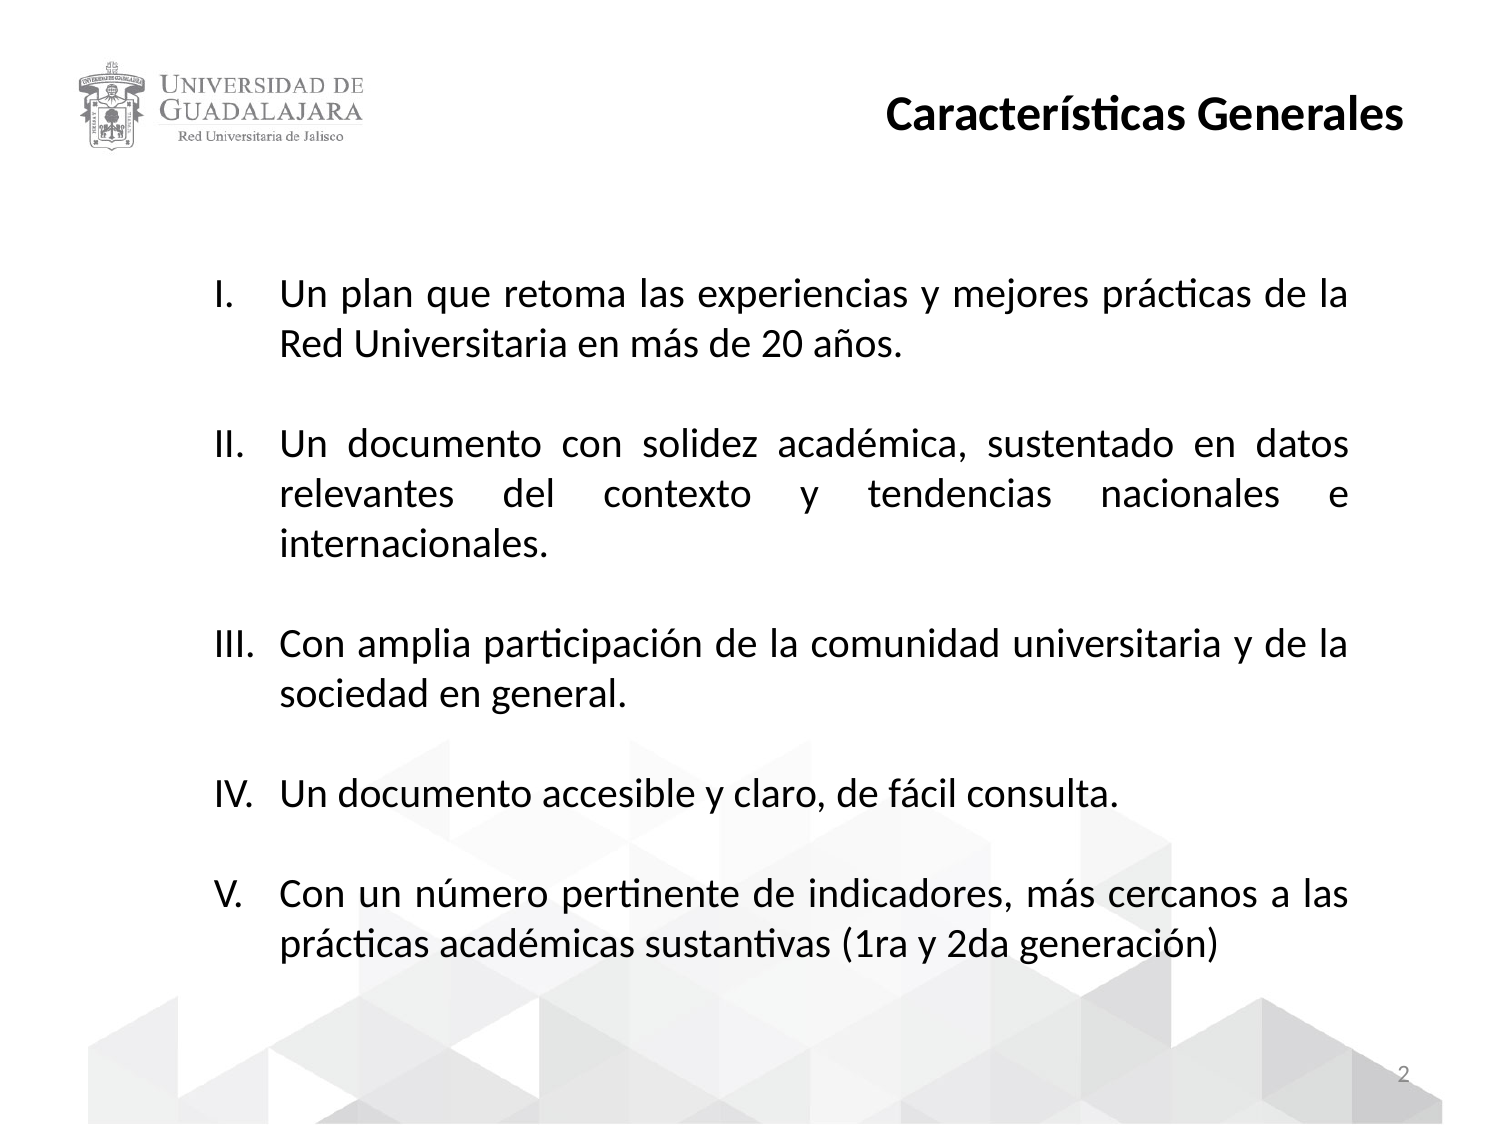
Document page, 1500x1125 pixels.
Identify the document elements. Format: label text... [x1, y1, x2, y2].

text_box Características Generales [463, 72, 1421, 208]
slide_number 2 [1074, 1042, 1425, 1103]
text_box Un plan que retoma las experiencias y mejores prácticas de la Red Universitaria en más de 20 años. Un documento con solidez académica, sustentado en datos relevantes del contexto y tendencias nacionales e internacionales. Con amplia participación de la comunidad universitaria y de la sociedad en general. Un documento accesible y claro, de fácil consulta. Con un número pertinente de indicadores, más cercanos a las prácticas académicas sustantivas (1ra y 2da generación) [123, 208, 1365, 974]
picture [0, 0, 1500, 1125]
